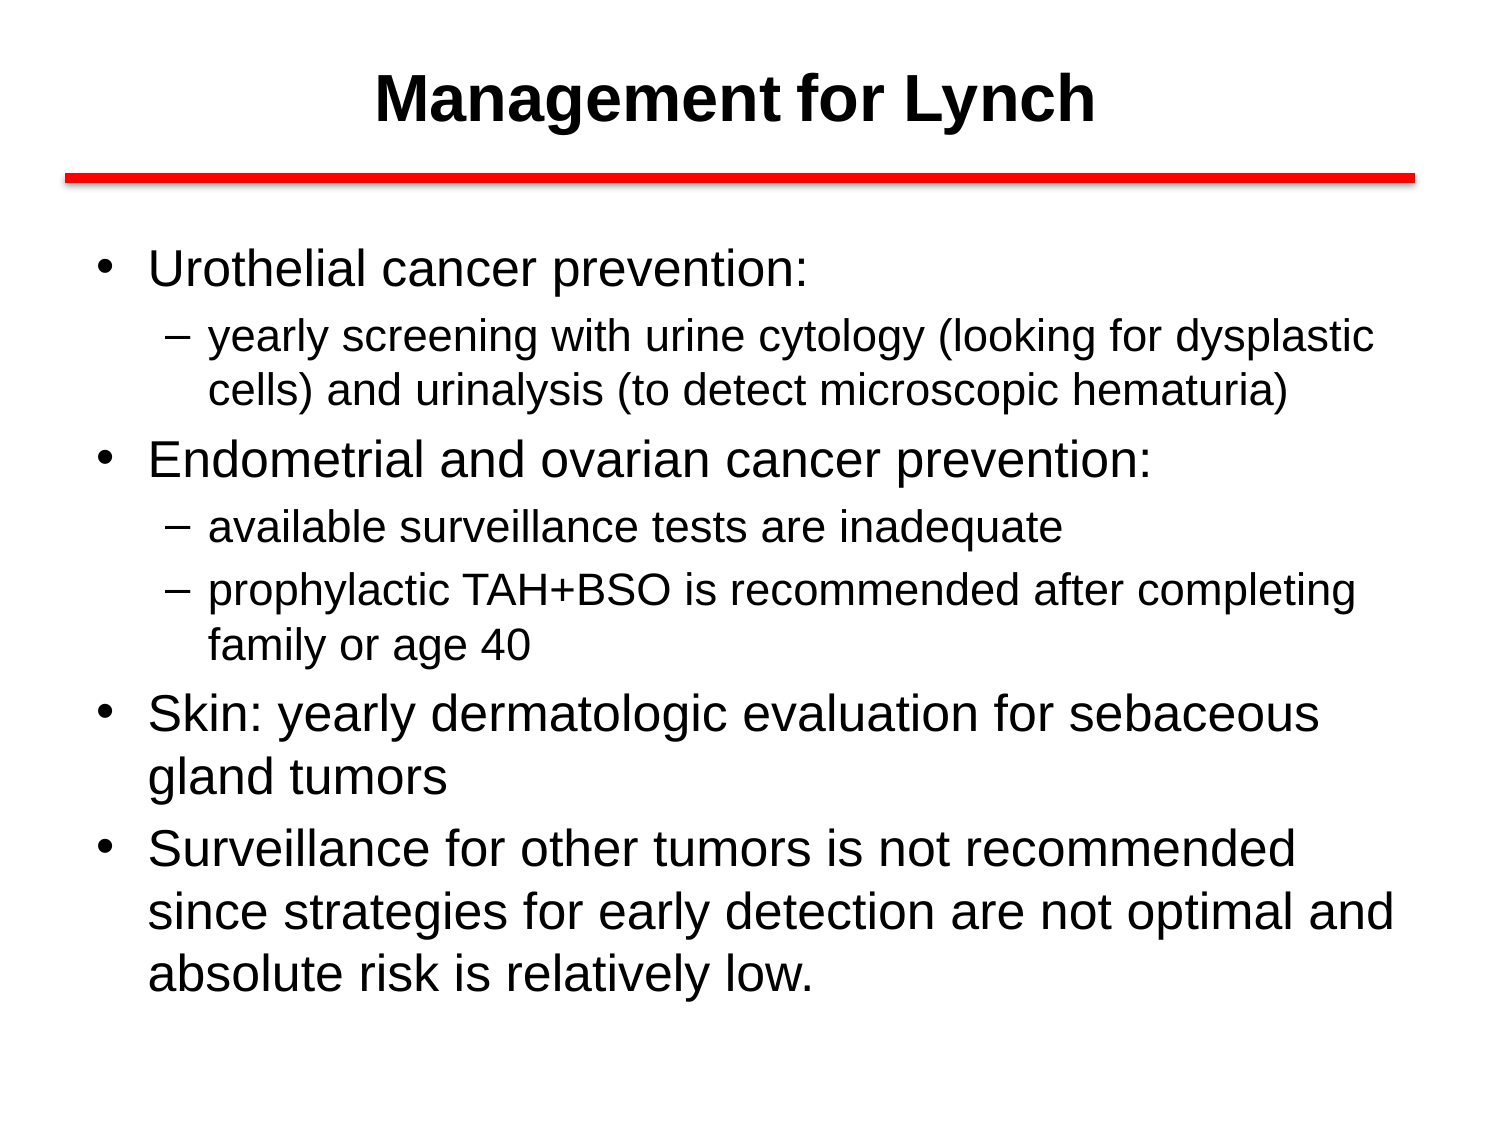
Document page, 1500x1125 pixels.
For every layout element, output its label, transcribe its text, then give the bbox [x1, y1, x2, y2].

text_box Management for Lynch [18, 11, 1454, 179]
text_box Urothelial cancer prevention: yearly screening with urine cytology (looking for dysplastic cells) and urinalysis (to detect microscopic hematuria) Endometrial and ovarian cancer prevention: available surveillance tests are inadequate prophylactic TAH+BSO is recommended after completing family or age 40 Skin: yearly dermatologic evaluation for sebaceous gland tumors Surveillance for other tumors is not recommended since strategies for early detection are not optimal and absolute risk is relatively low. [81, 227, 1416, 1022]
